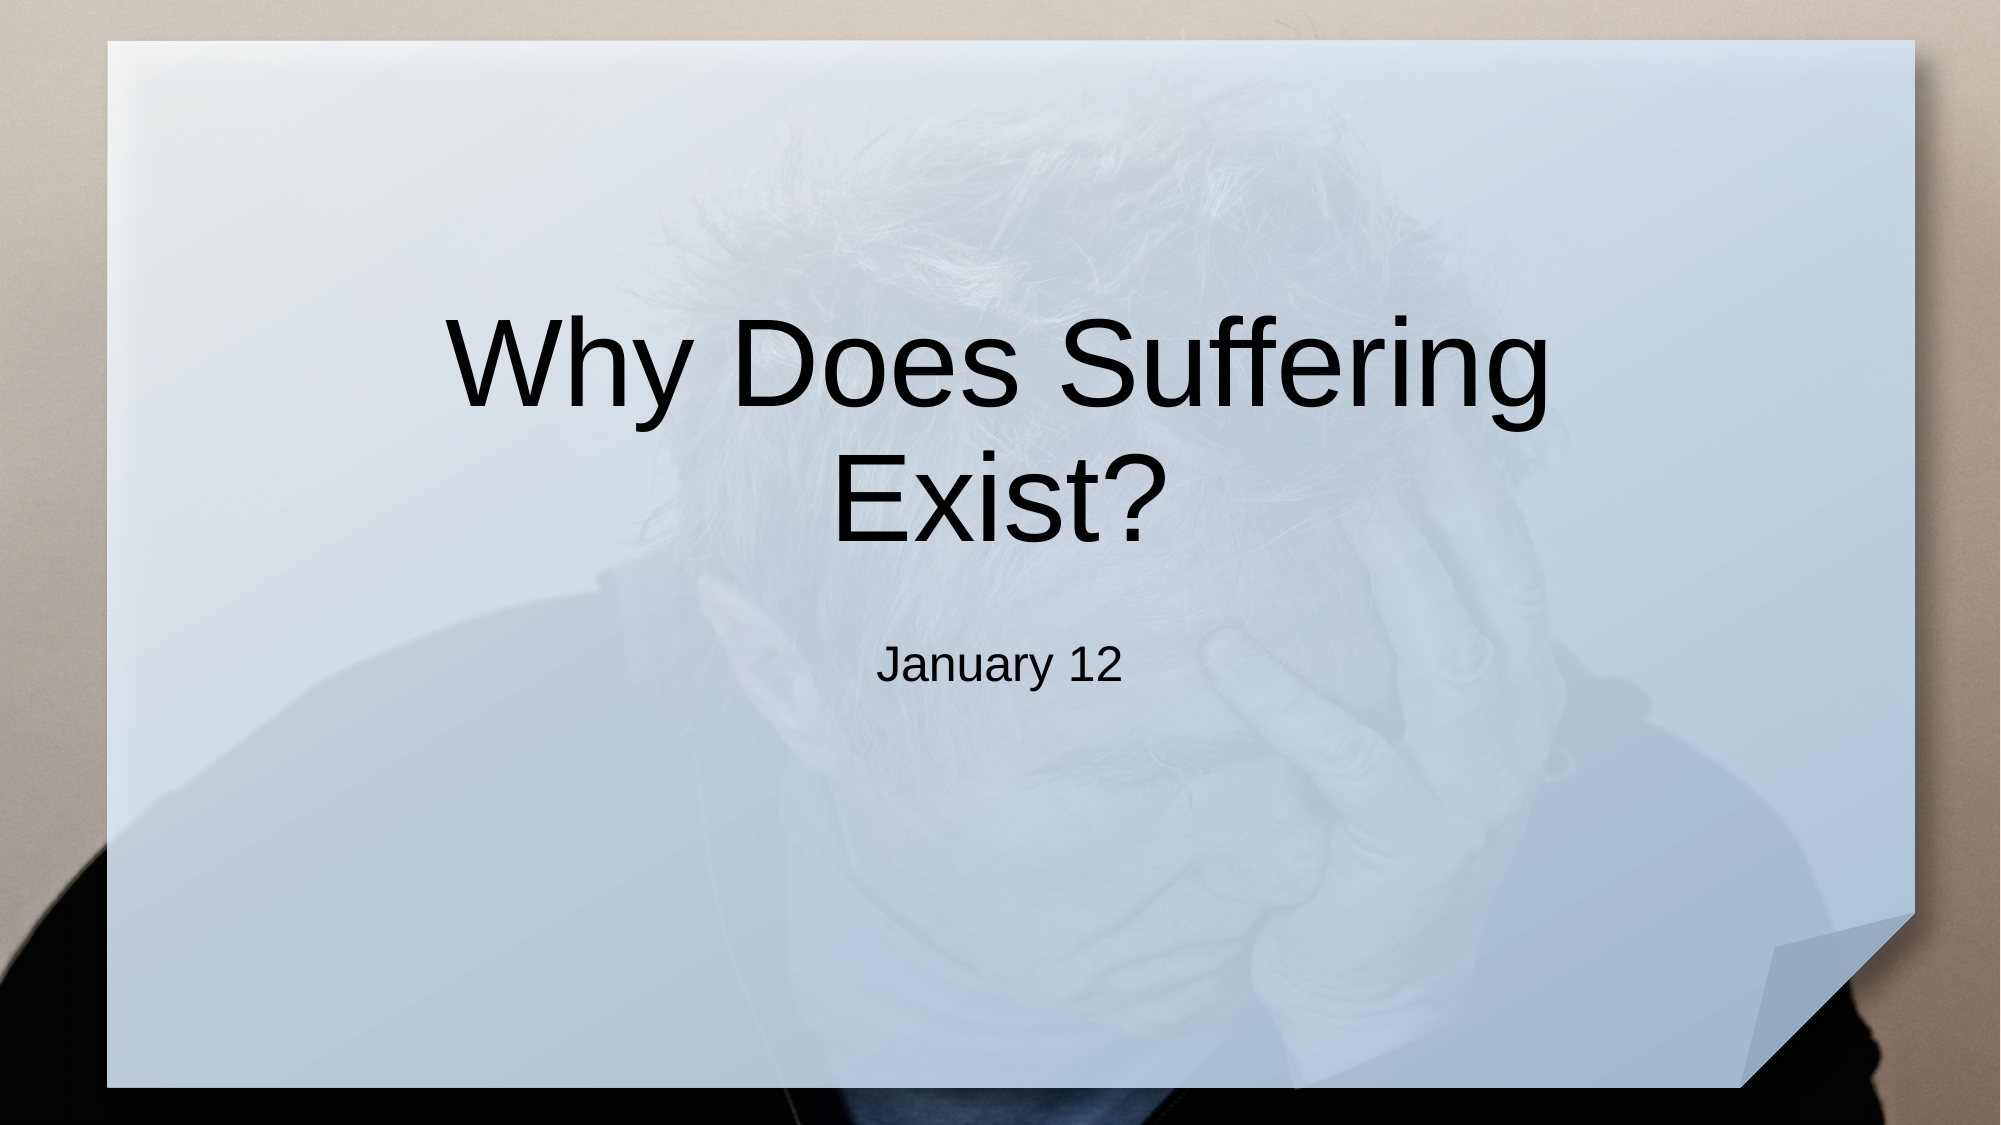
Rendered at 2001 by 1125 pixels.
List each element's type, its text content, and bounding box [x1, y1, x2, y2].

title Why Does Suffering Exist? [249, 184, 1750, 576]
picture [0, 0, 2001, 1125]
subtitle January 12 [249, 631, 1750, 863]
